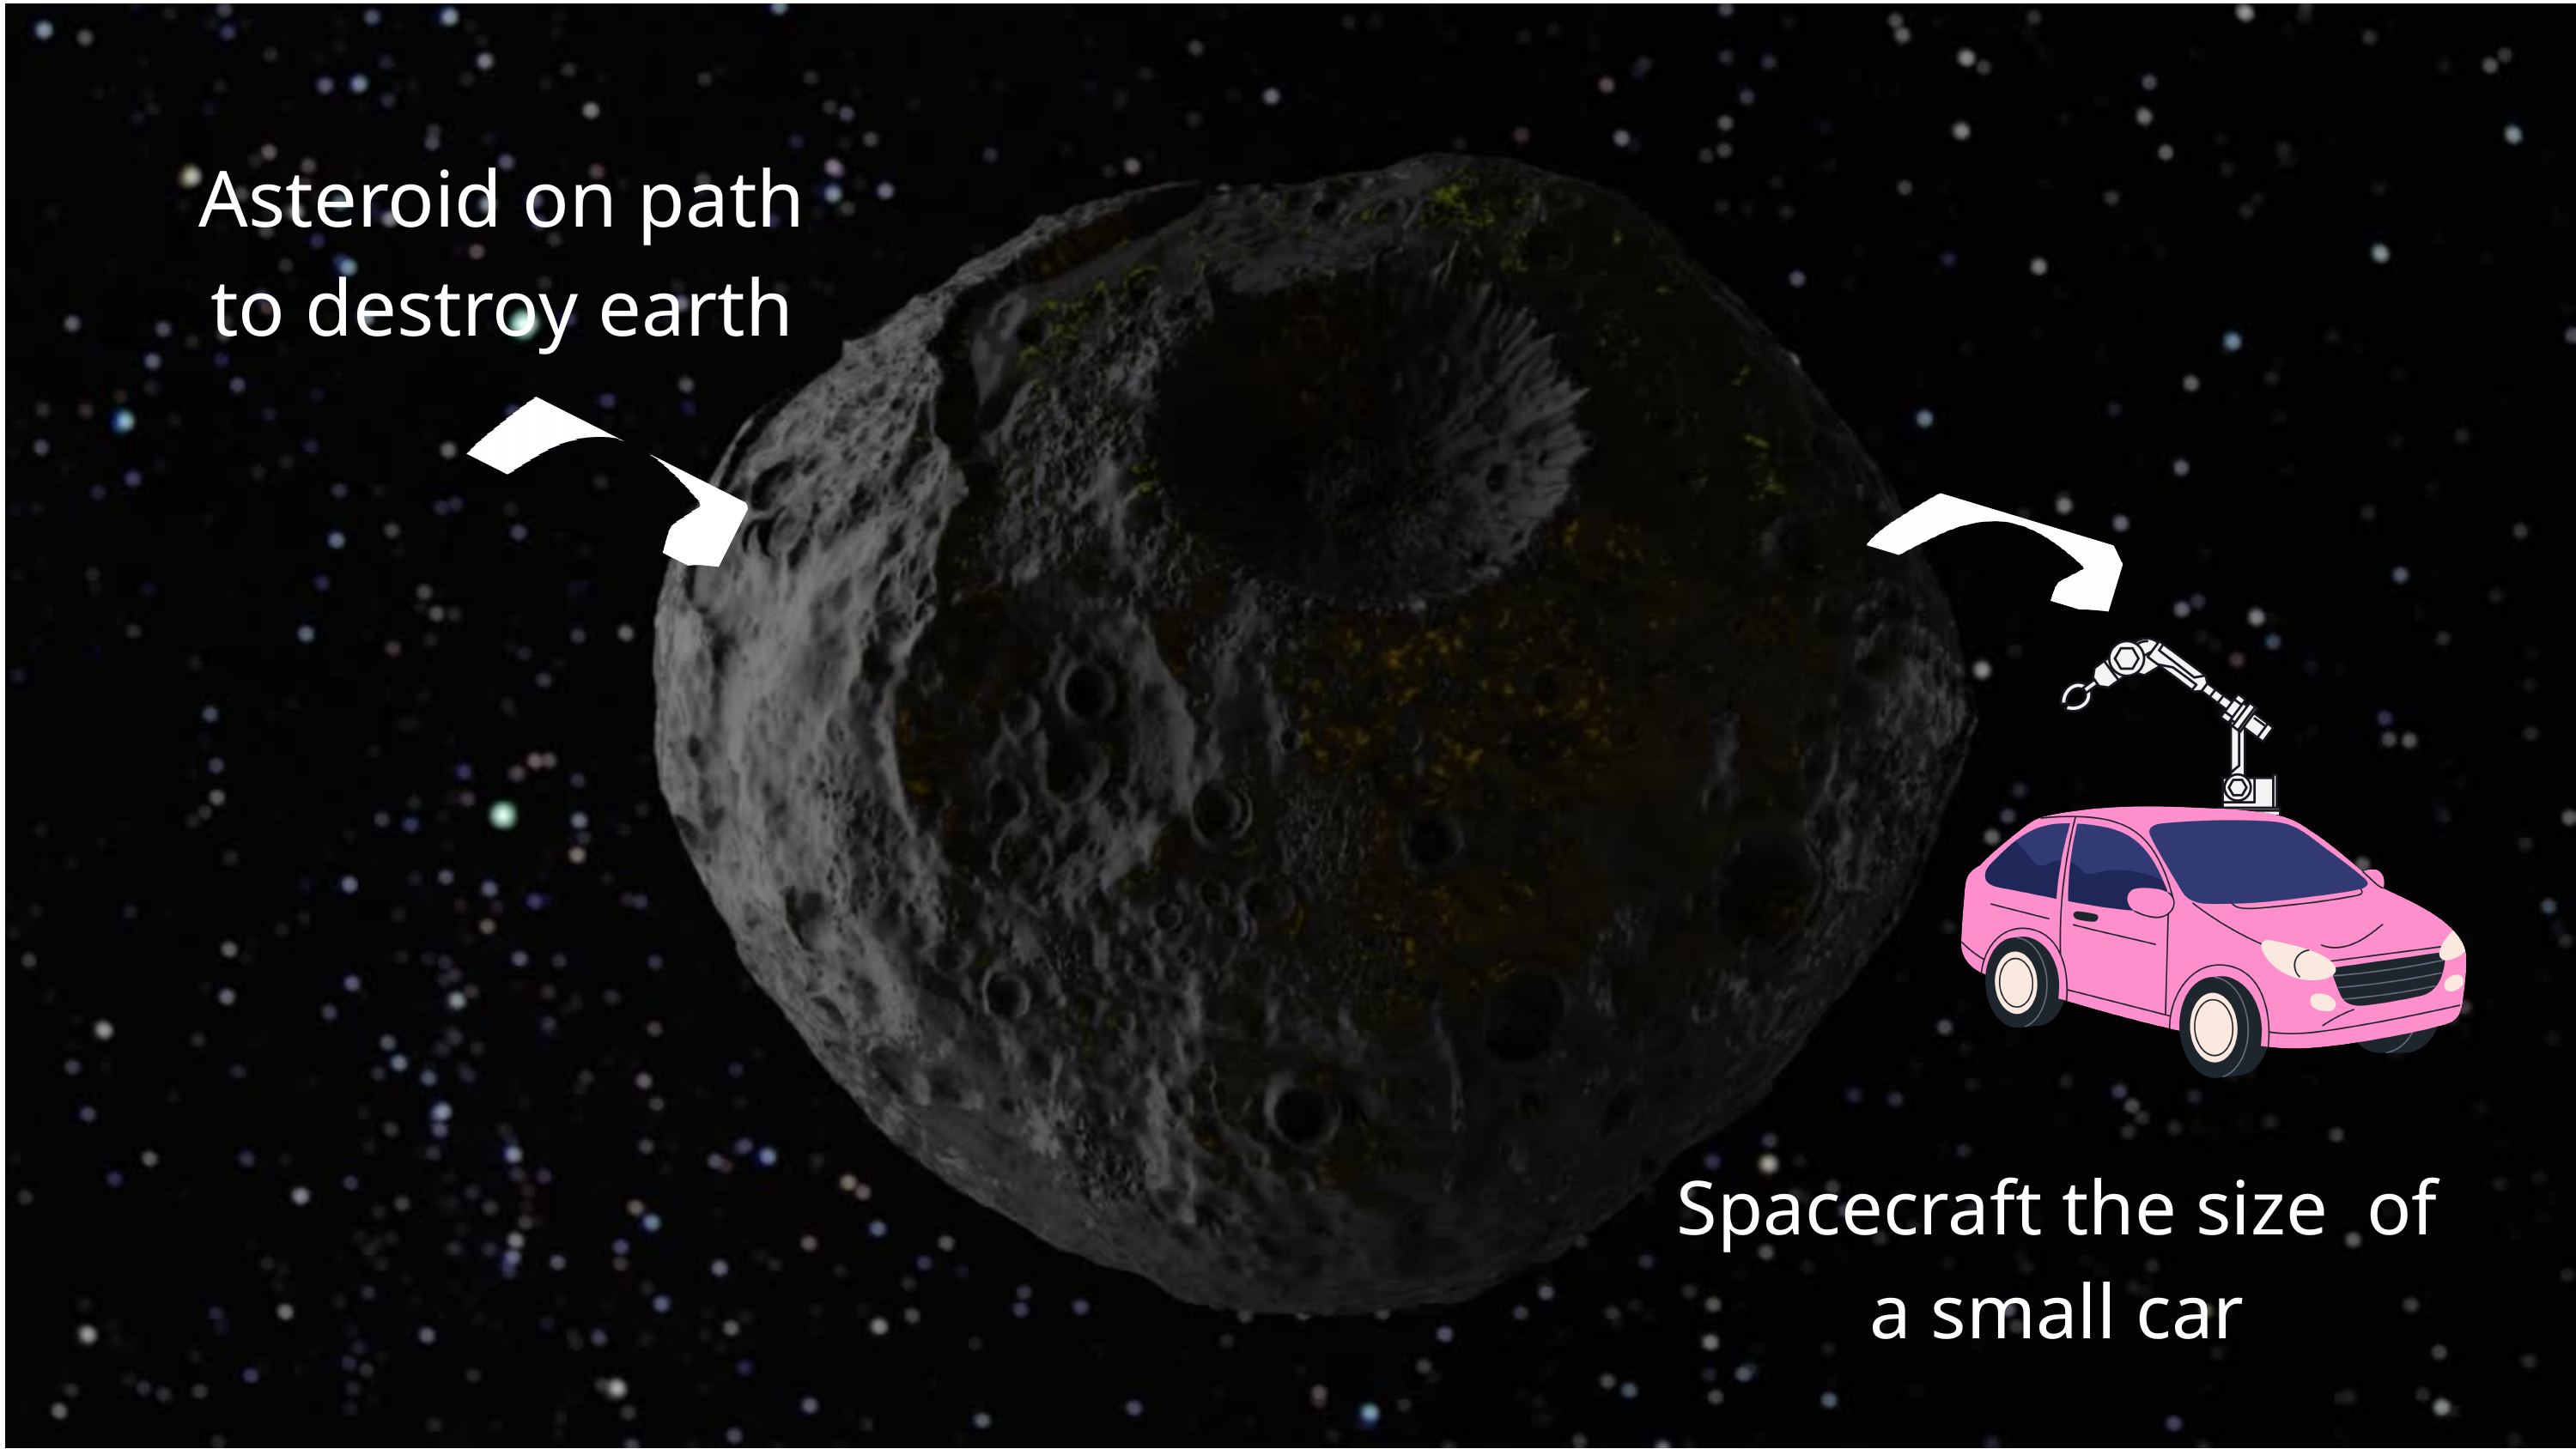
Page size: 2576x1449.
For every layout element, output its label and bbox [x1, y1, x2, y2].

text_box [4, 3, 2576, 1449]
